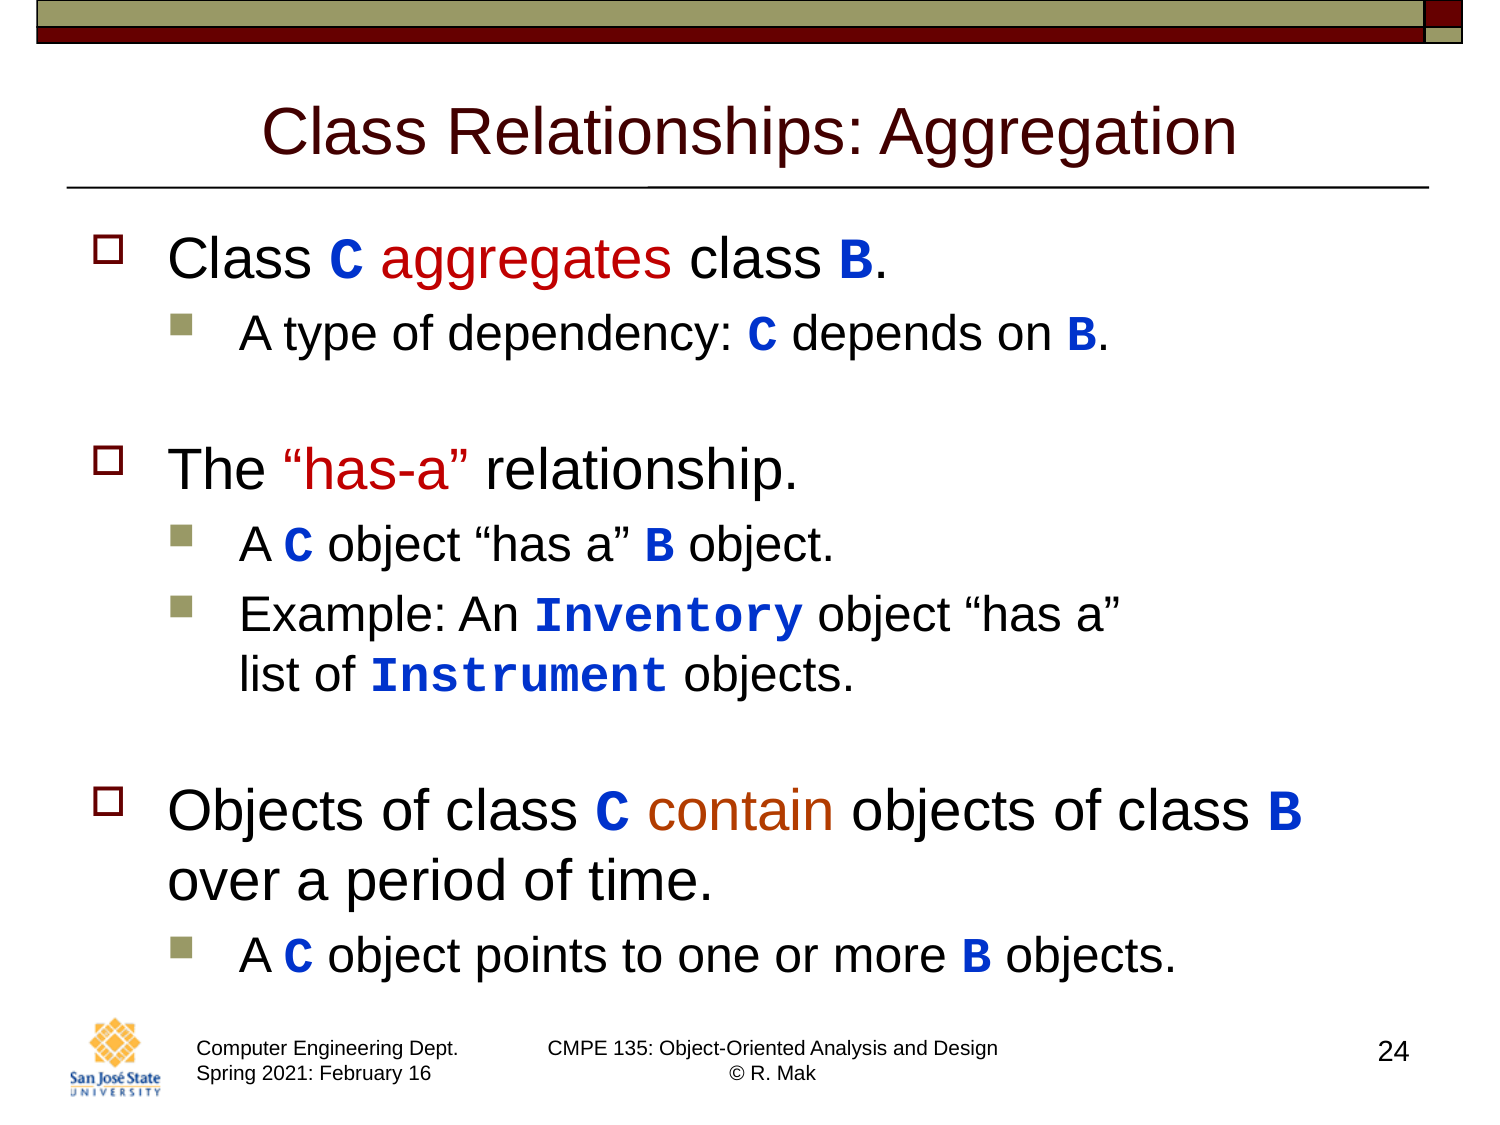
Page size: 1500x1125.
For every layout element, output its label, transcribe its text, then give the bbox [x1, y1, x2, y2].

slide_number 24 [1335, 1025, 1425, 1100]
title Class Relationships: Aggregation [75, 67, 1425, 175]
list Class C aggregates class B. A type of dependency: C depends on B. The “has-a” relationship. A C object “has a” B object. Example: An Inventory object “has a” list of Instrument objects. Objects of class C contain objects of class B over a period of time. A C object points to one or more B objects. [75, 212, 1425, 998]
picture [60, 1012, 166, 1112]
